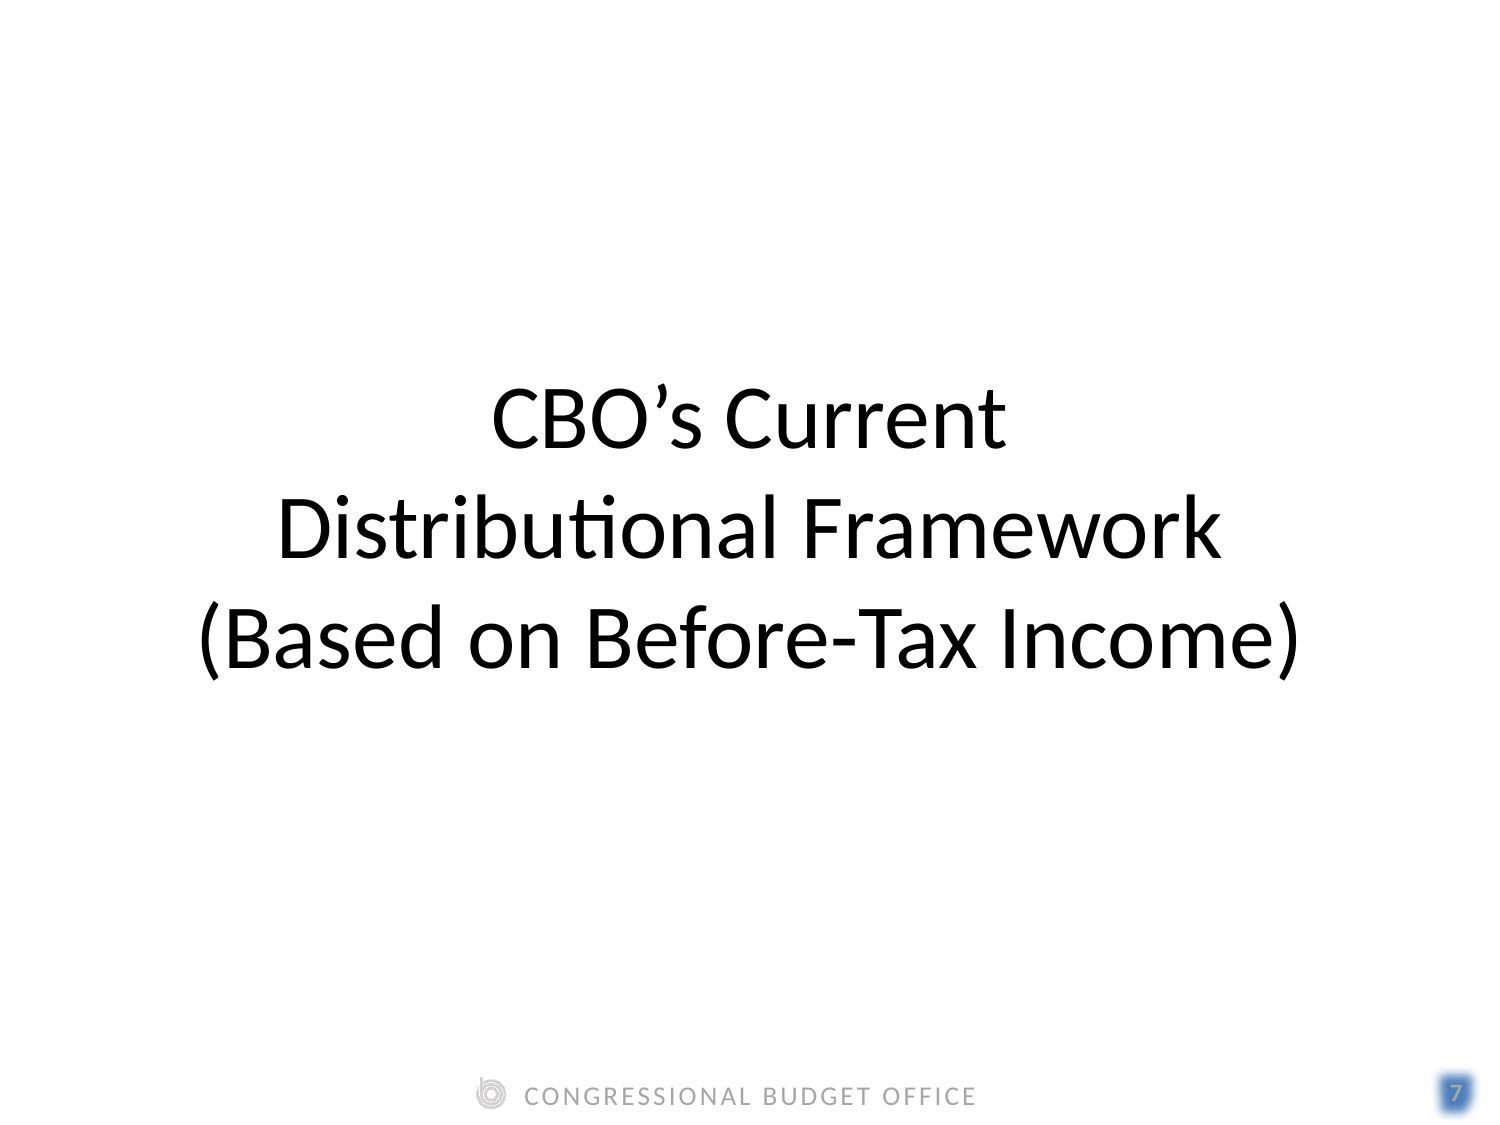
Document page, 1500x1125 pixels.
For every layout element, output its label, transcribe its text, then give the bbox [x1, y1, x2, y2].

title CBO’s Current Distributional Framework (Based on Before-Tax Income) [112, 349, 1388, 591]
picture [476, 1077, 506, 1109]
